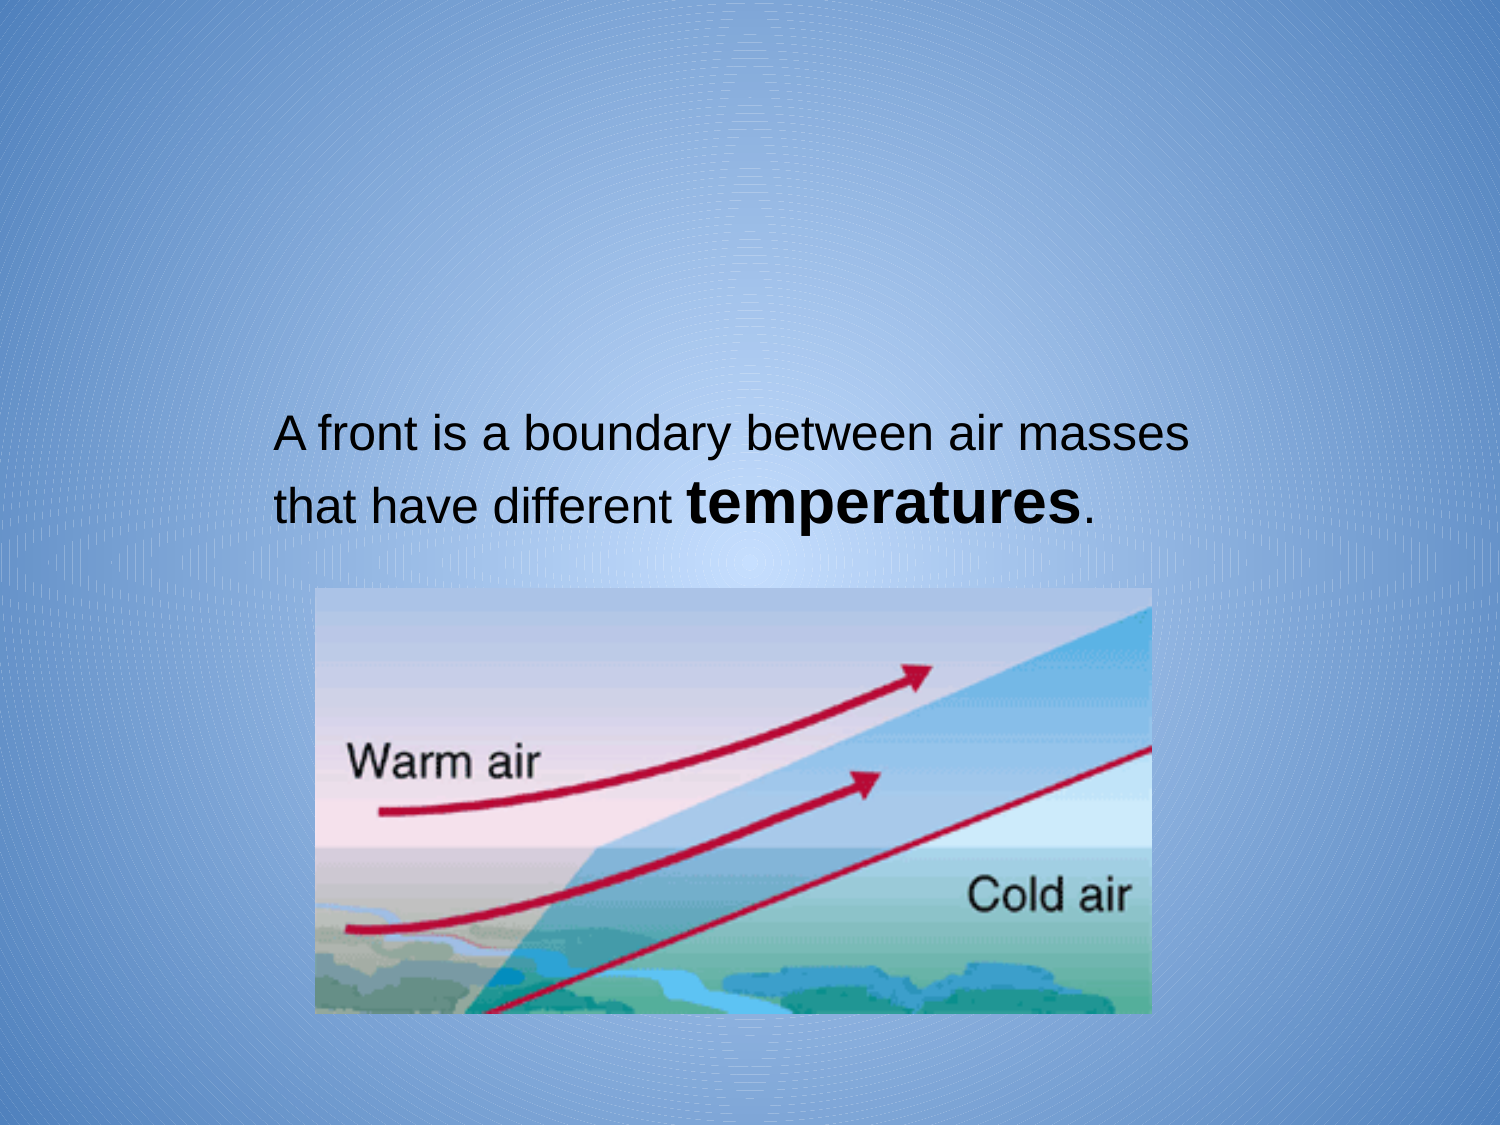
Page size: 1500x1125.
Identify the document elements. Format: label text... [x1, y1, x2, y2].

text_box A front is a boundary between air masses that have different temperatures. [258, 385, 1209, 438]
picture [315, 588, 1152, 1014]
